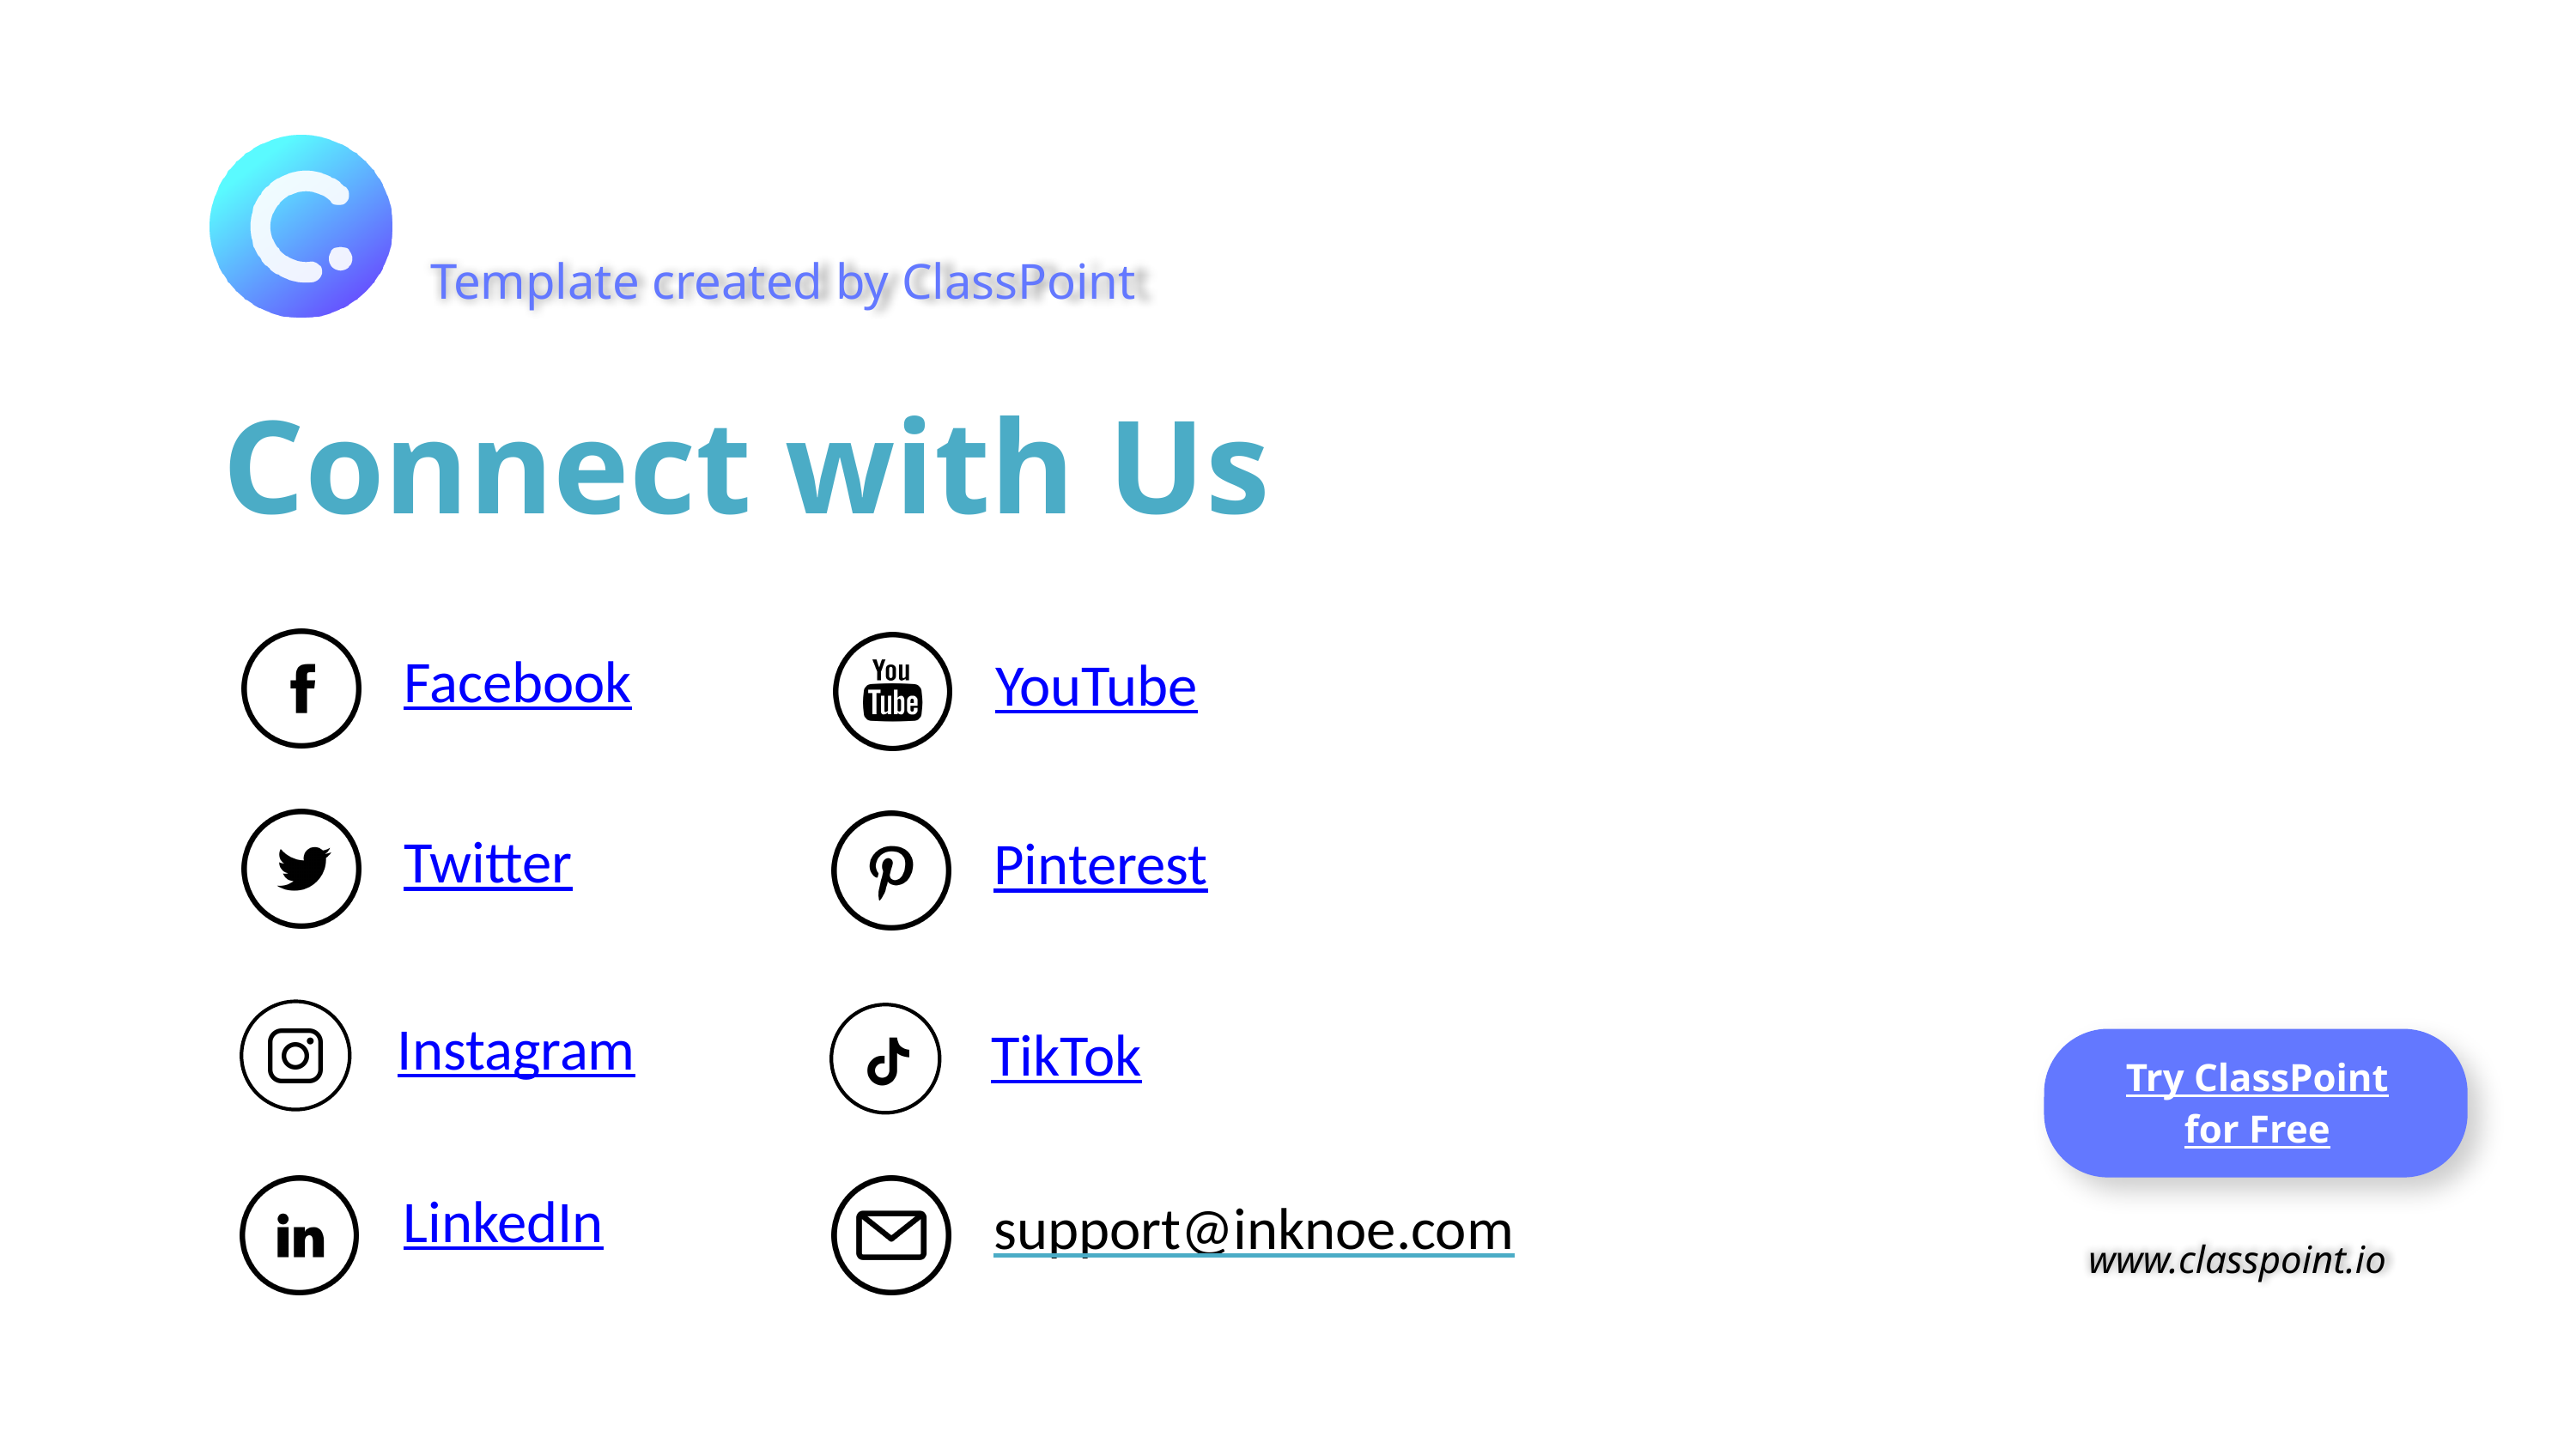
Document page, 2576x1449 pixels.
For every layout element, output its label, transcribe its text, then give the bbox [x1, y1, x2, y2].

text_box support@inknoe.com [984, 1184, 1662, 1268]
text_box [241, 1001, 350, 1110]
picture [853, 1026, 925, 1098]
text_box YouTube [985, 640, 1267, 724]
text_box TikTok [981, 1010, 1189, 1094]
text_box Facebook [394, 637, 707, 721]
text_box Instagram [387, 1004, 721, 1088]
text_box LinkedIn [393, 1177, 659, 1261]
picture [831, 810, 951, 931]
picture [240, 1175, 360, 1295]
text_box Pinterest [984, 819, 1267, 903]
picture [268, 1028, 323, 1083]
picture [241, 628, 361, 749]
text_box Twitter [394, 817, 617, 901]
picture [833, 632, 953, 752]
text_box Connect with Us [210, 379, 1612, 546]
text_box www.classpoint.io [2075, 1229, 2576, 1288]
text_box Template created by ClassPoint [417, 244, 1833, 315]
picture [241, 809, 361, 929]
text_box [831, 1004, 940, 1100]
picture [210, 135, 393, 318]
picture [831, 1175, 951, 1295]
text_box [855, 1104, 915, 1113]
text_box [2044, 1028, 2468, 1178]
